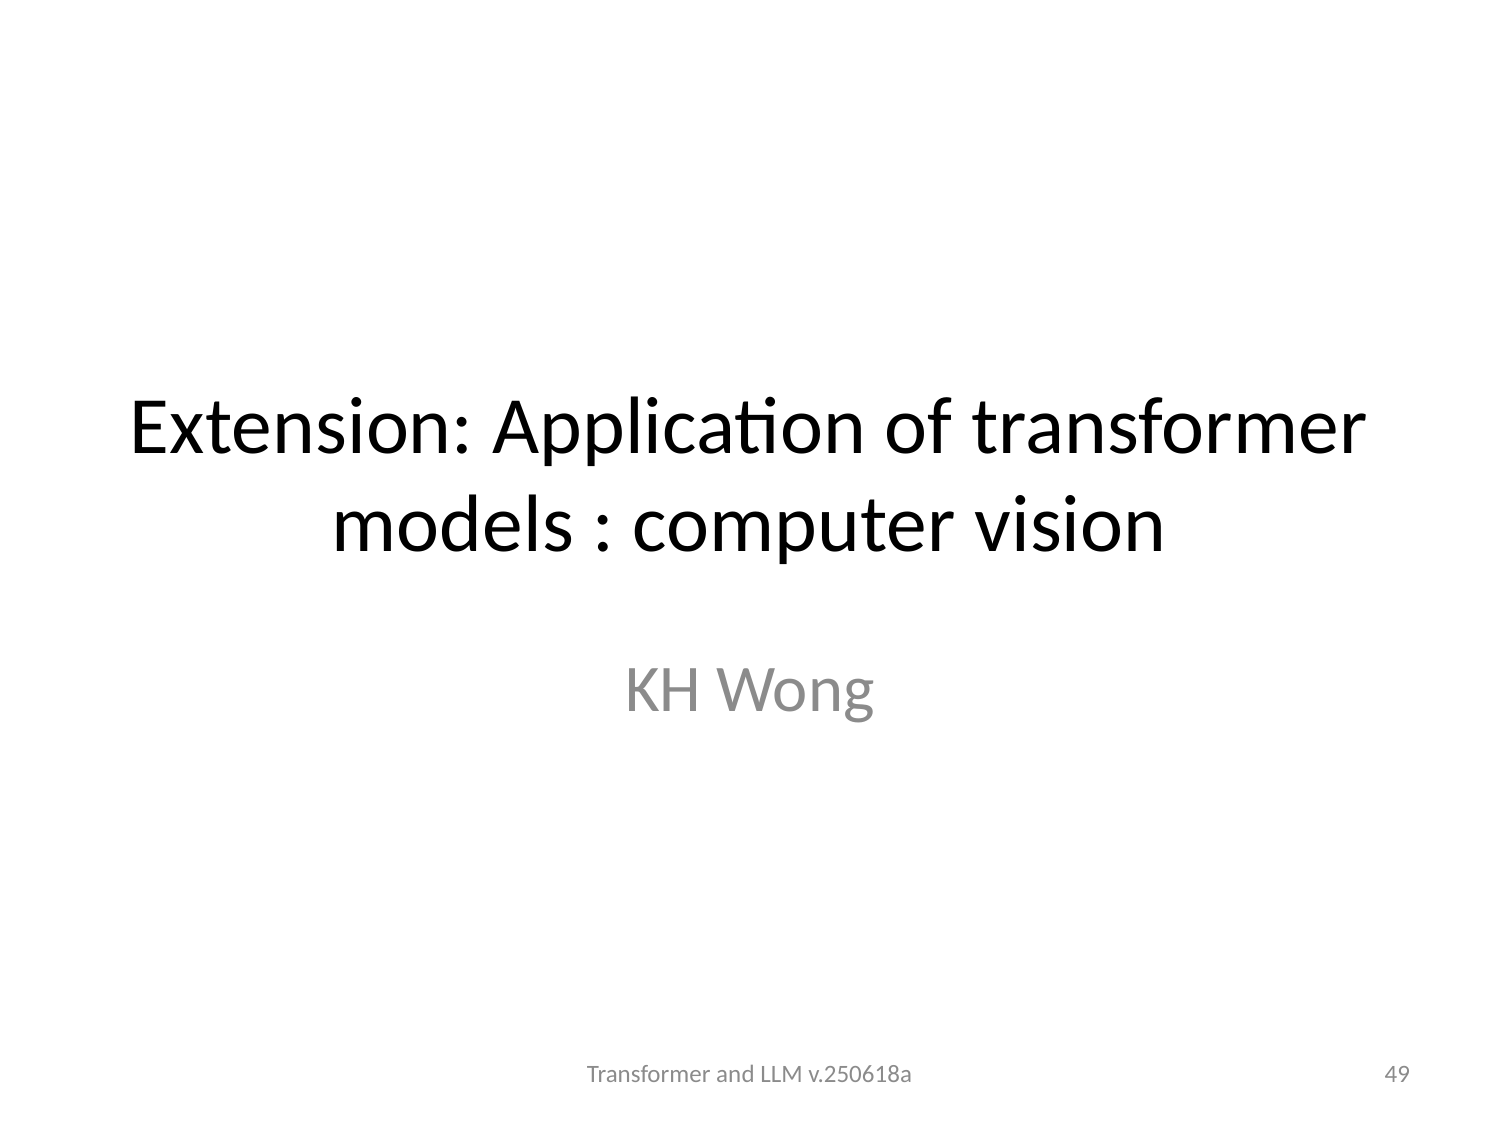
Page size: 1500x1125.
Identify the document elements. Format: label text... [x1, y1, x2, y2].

slide_number 49 [1074, 1042, 1425, 1103]
footer Transformer and LLM v.250618a [512, 1042, 988, 1103]
subtitle KH Wong [225, 637, 1275, 925]
title Extension: Application of transformer models : computer vision [112, 349, 1388, 591]
